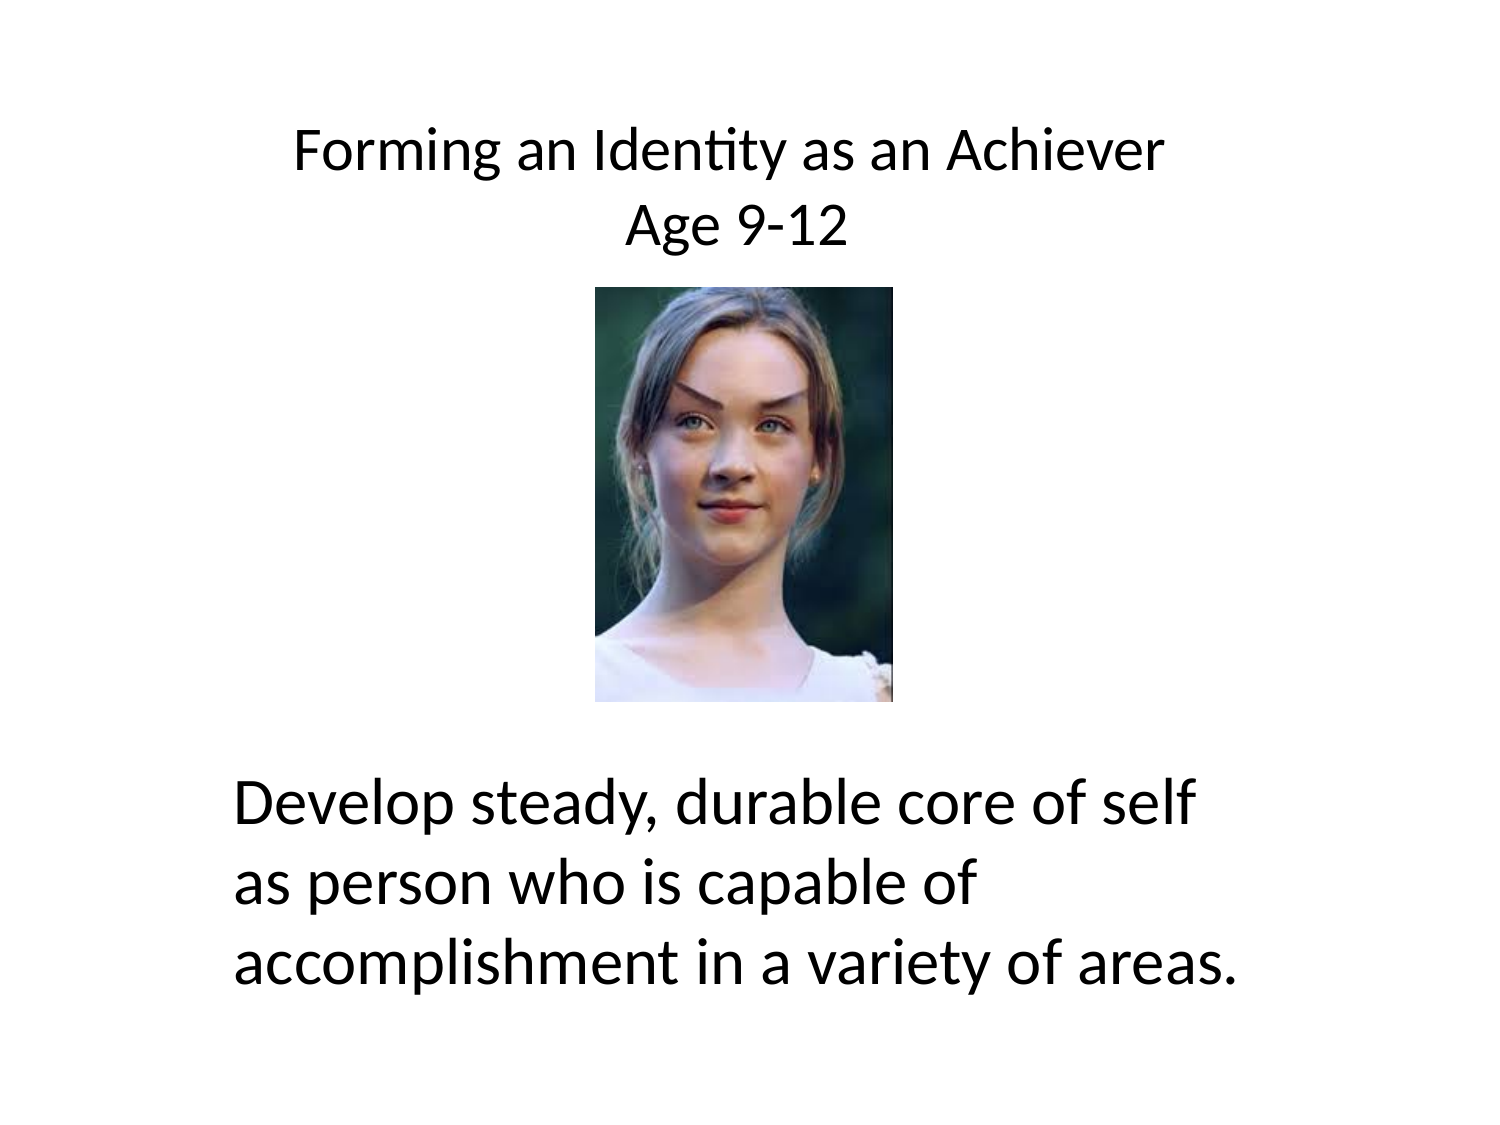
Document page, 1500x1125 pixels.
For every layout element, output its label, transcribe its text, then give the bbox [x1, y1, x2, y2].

subtitle Develop steady, durable core of self as person who is capable of accomplishment in a variety of areas. [218, 750, 1269, 1038]
picture [595, 287, 893, 702]
title Forming an Identity as an Achiever Age 9-12 [99, 99, 1375, 342]
